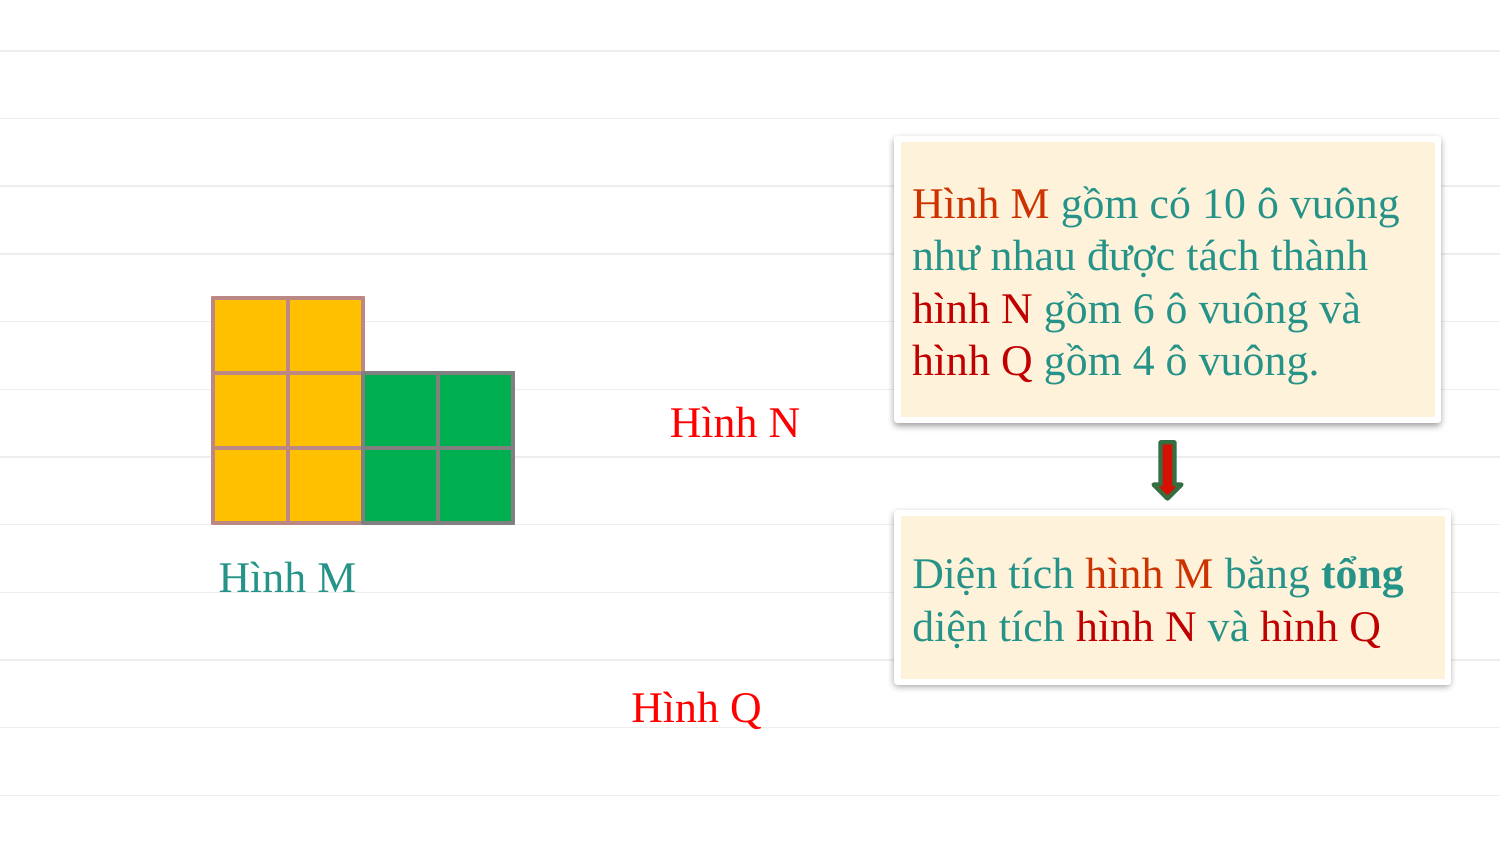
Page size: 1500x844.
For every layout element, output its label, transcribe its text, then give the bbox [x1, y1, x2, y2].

text_box Hình N [655, 386, 862, 454]
text_box [440, 446, 515, 525]
text_box [440, 371, 515, 446]
text_box [211, 371, 286, 446]
text_box [211, 296, 290, 371]
text_box [361, 371, 440, 446]
text_box Diện tích hình M bằng tổng diện tích hình N và hình Q [894, 510, 1451, 685]
text_box [211, 446, 290, 525]
text_box Hình Q [616, 671, 823, 740]
text_box [290, 446, 361, 525]
text_box [290, 296, 365, 371]
text_box [1151, 440, 1184, 501]
text_box Hình M [203, 541, 411, 609]
text_box [286, 371, 361, 446]
text_box Hình M gồm có 10 ô vuông như nhau được tách thành hình N gồm 6 ô vuông và hình Q gồm 4 ô vuông. [894, 136, 1441, 423]
text_box [361, 446, 440, 525]
